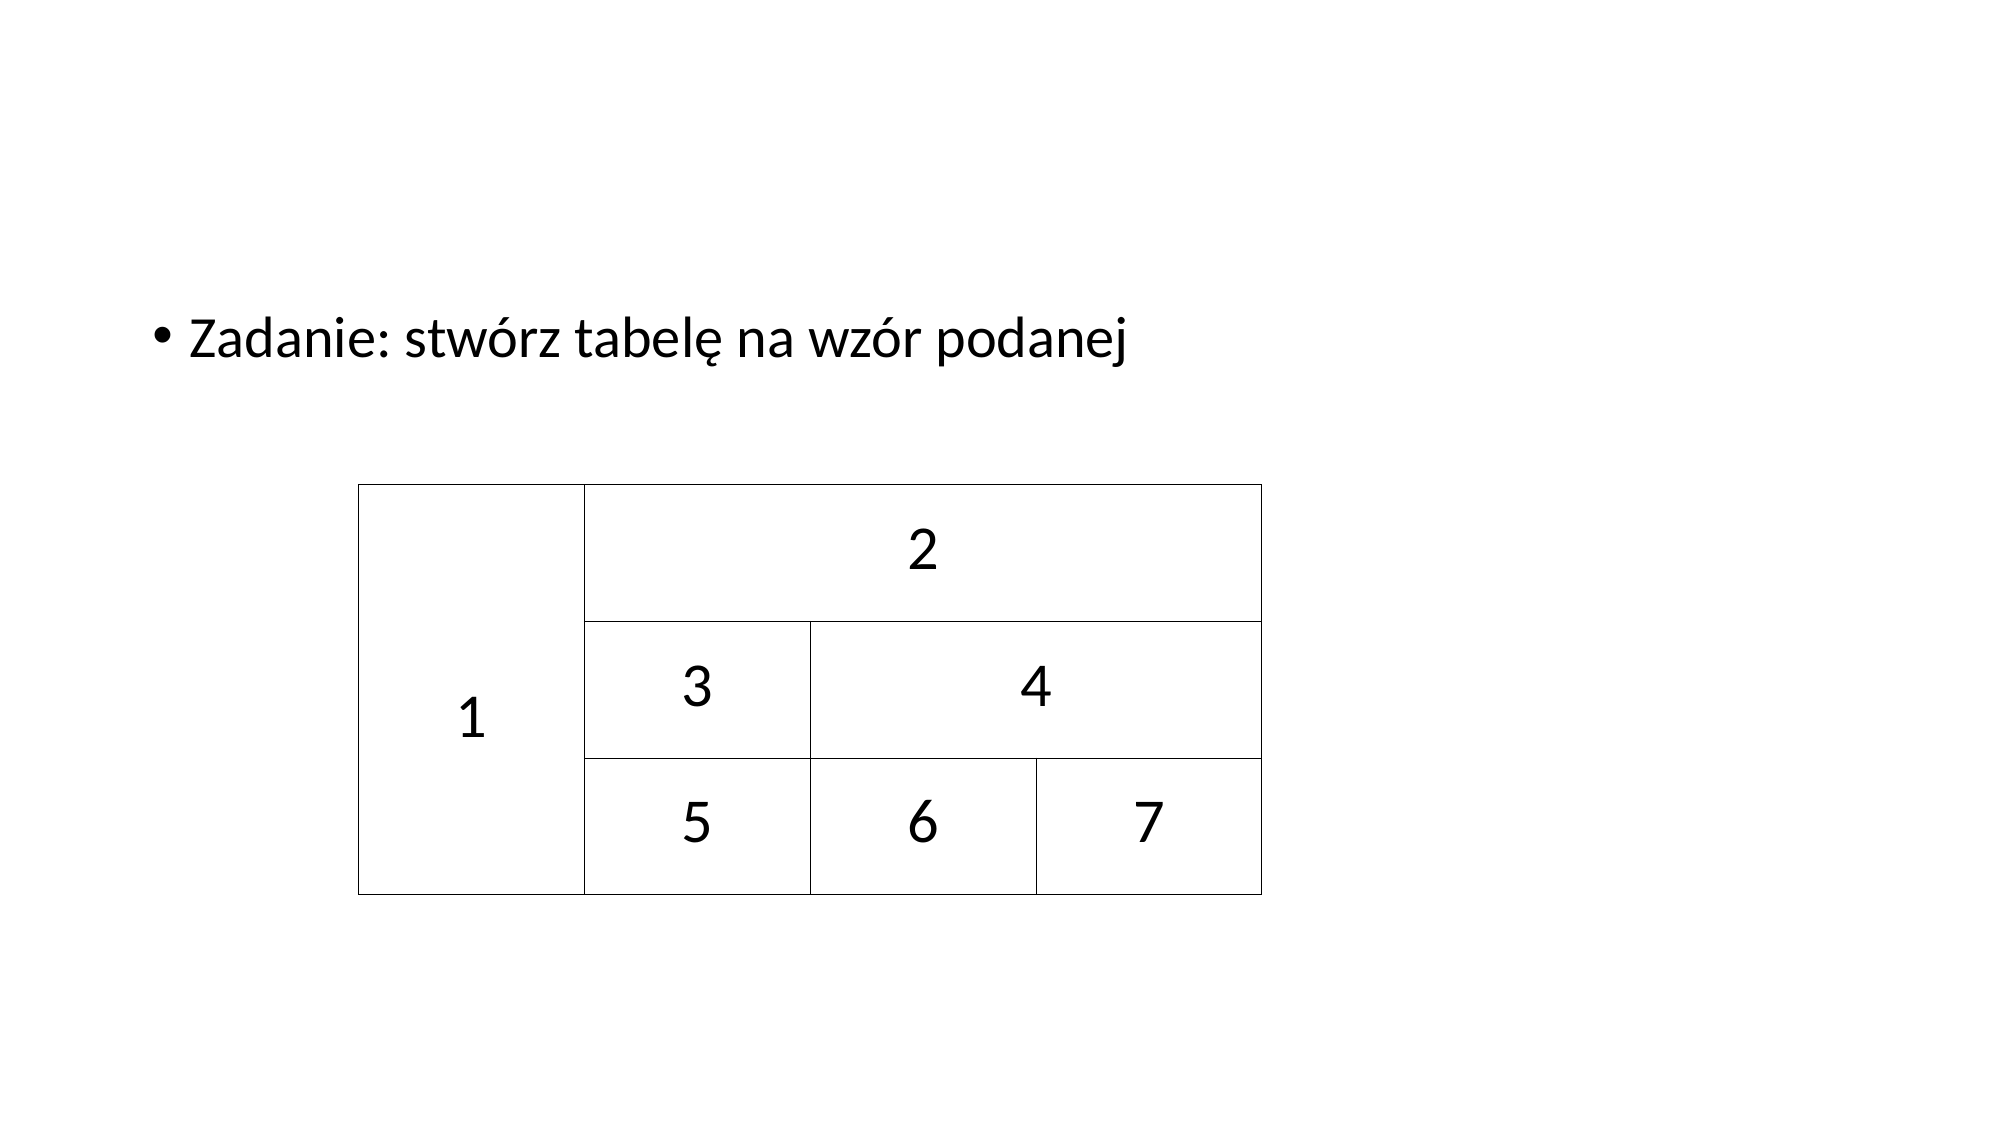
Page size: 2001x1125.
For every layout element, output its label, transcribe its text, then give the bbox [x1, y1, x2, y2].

list Zadanie: stwórz tabelę na wzór podanej [137, 299, 1863, 1014]
table_cell 3 [585, 622, 810, 758]
table_header 1 [359, 485, 584, 894]
table_cell 5 [585, 759, 810, 894]
table_cell 4 [811, 622, 1261, 758]
table_header 2 [585, 485, 1261, 621]
table_cell 6 [811, 759, 1036, 894]
table_cell 7 [1037, 759, 1261, 894]
